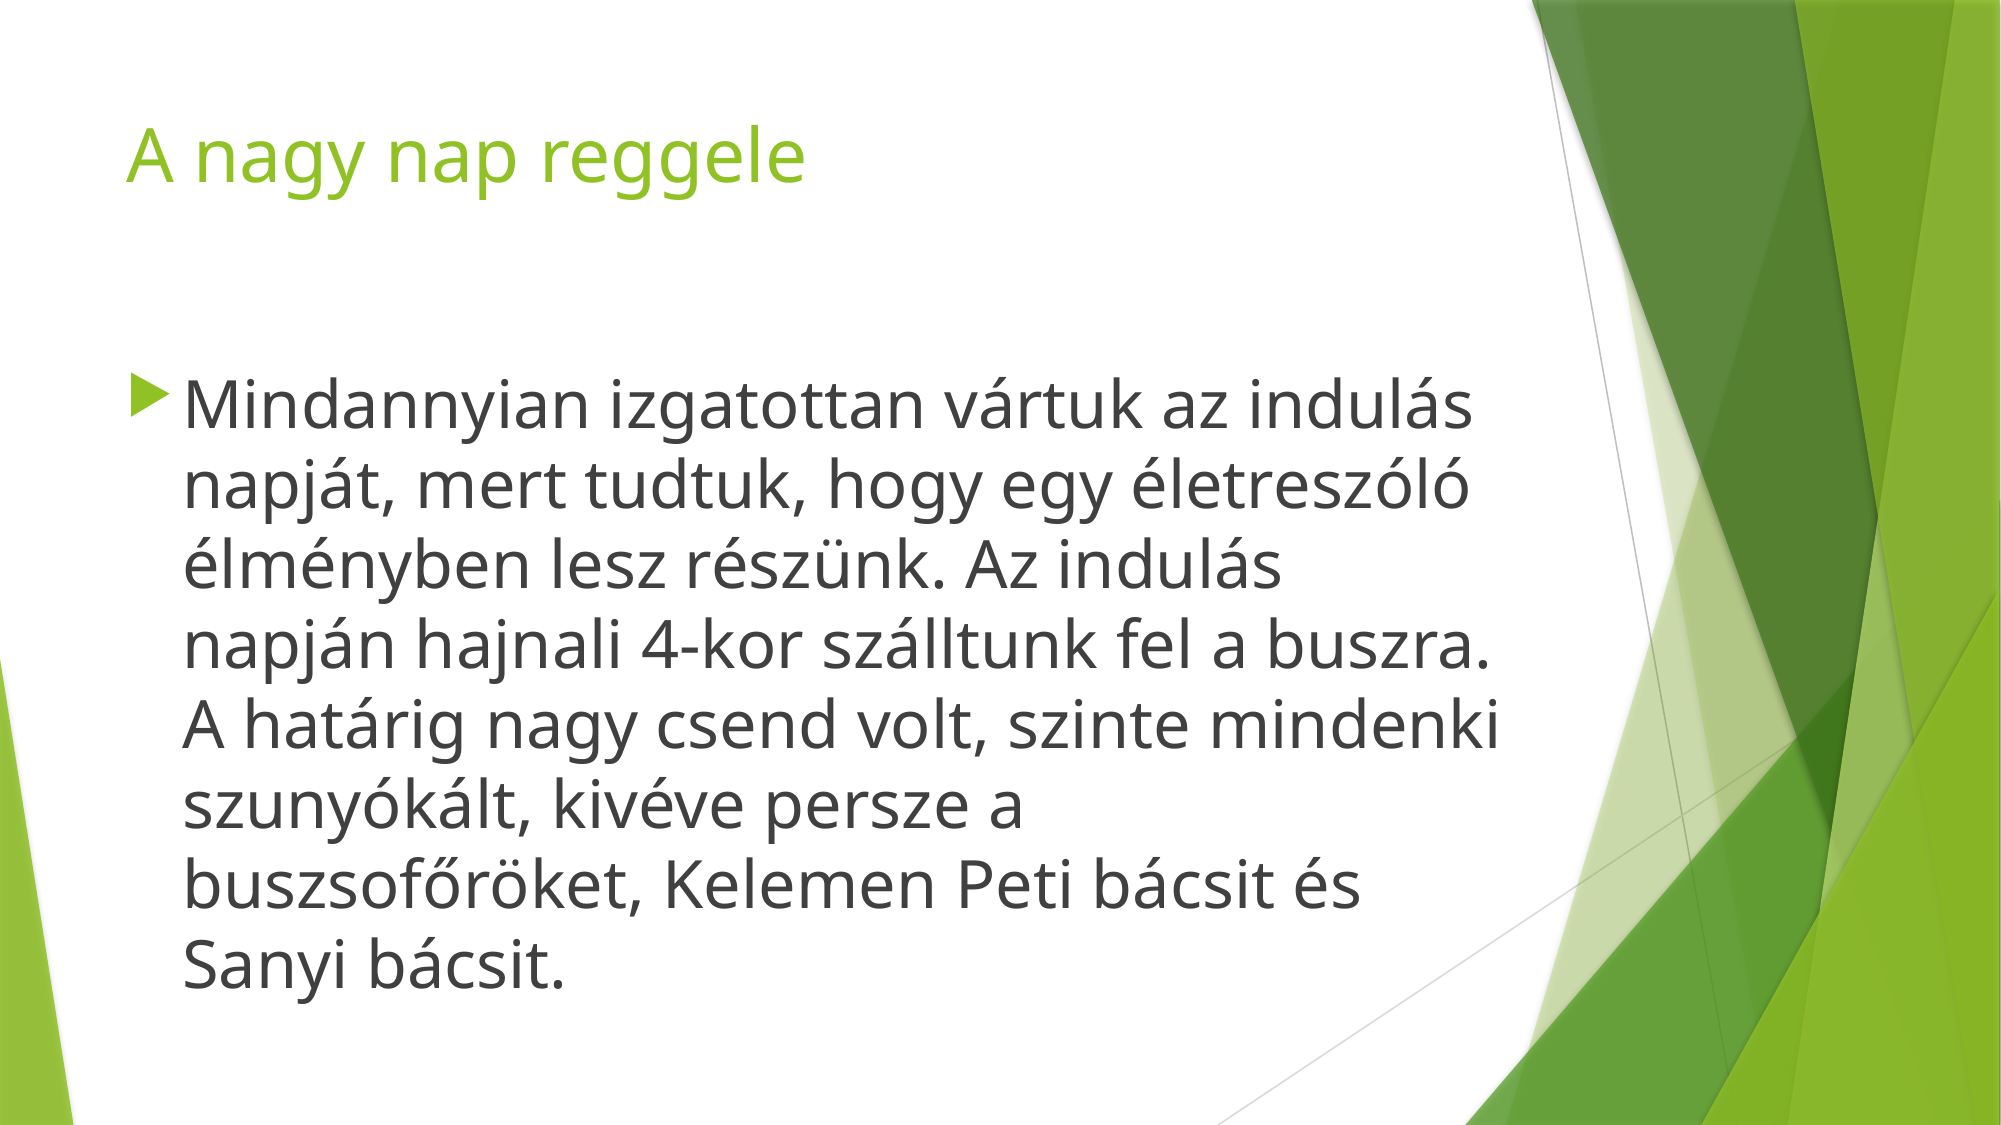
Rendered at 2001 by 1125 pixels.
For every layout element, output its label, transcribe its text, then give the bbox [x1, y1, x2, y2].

list Mindannyian izgatottan vártuk az indulás napját, mert tudtuk, hogy egy életreszóló élményben lesz részünk. Az indulás napján hajnali 4-kor szálltunk fel a buszra. A határig nagy csend volt, szinte mindenki szunyókált, kivéve persze a buszsofőröket, Kelemen Peti bácsit és Sanyi bácsit. [111, 354, 1522, 992]
title A nagy nap reggele [111, 99, 1522, 317]
